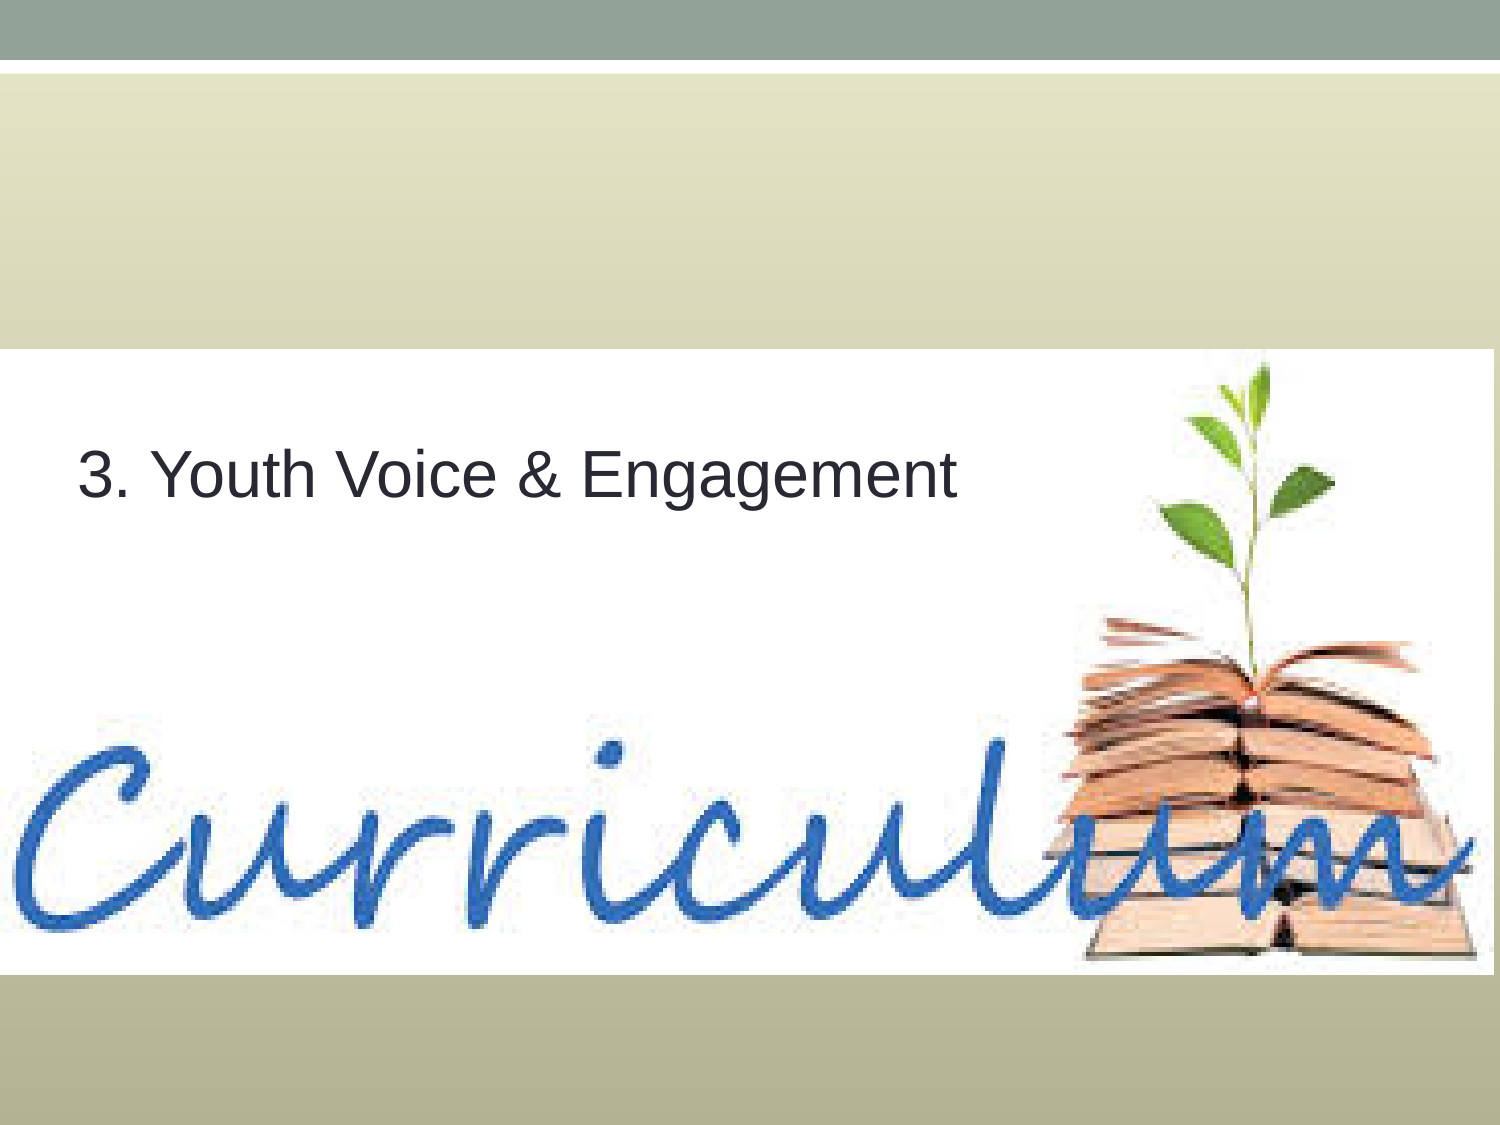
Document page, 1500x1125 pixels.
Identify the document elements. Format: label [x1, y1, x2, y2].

list [0, 349, 1494, 976]
